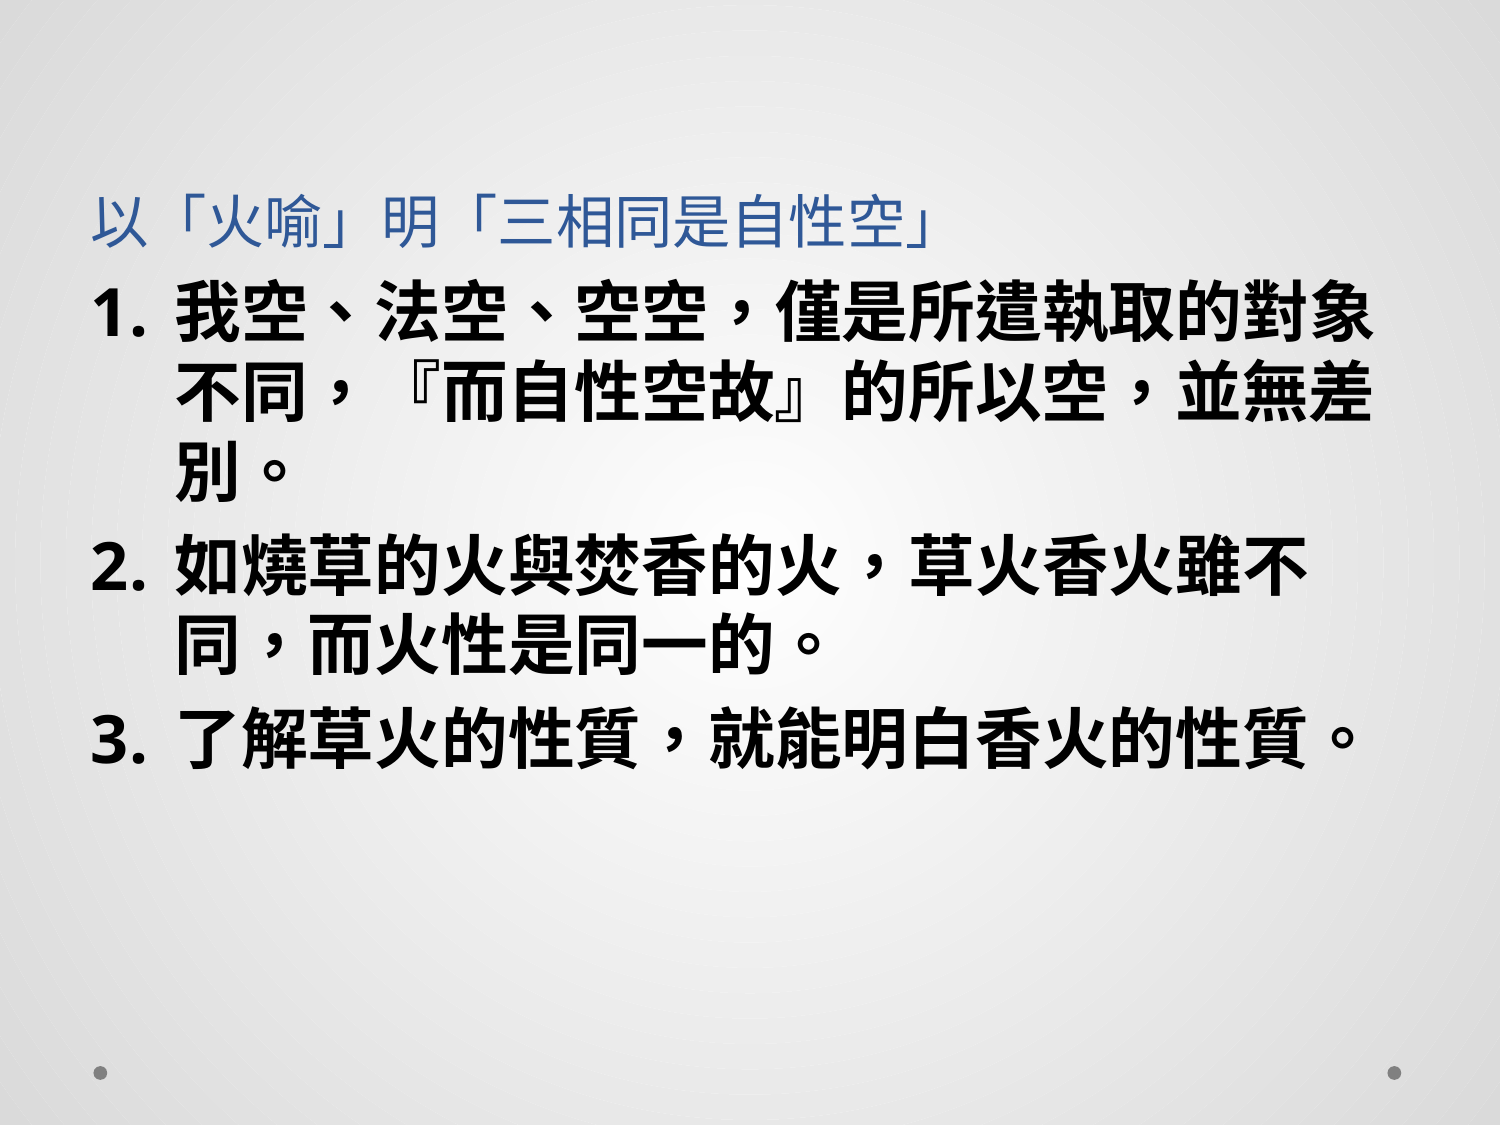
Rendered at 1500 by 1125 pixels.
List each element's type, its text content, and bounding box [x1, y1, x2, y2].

list 我空、法空、空空，僅是所遣執取的對象不同，『而自性空故』的所以空，並無差別。 如燒草的火與焚香的火，草火香火雖不同，而火性是同一的。 了解草火的性質，就能明白香火的性質。 [74, 262, 1426, 1059]
title 以「火喻」明「三相同是自性空」 [75, 0, 1425, 262]
